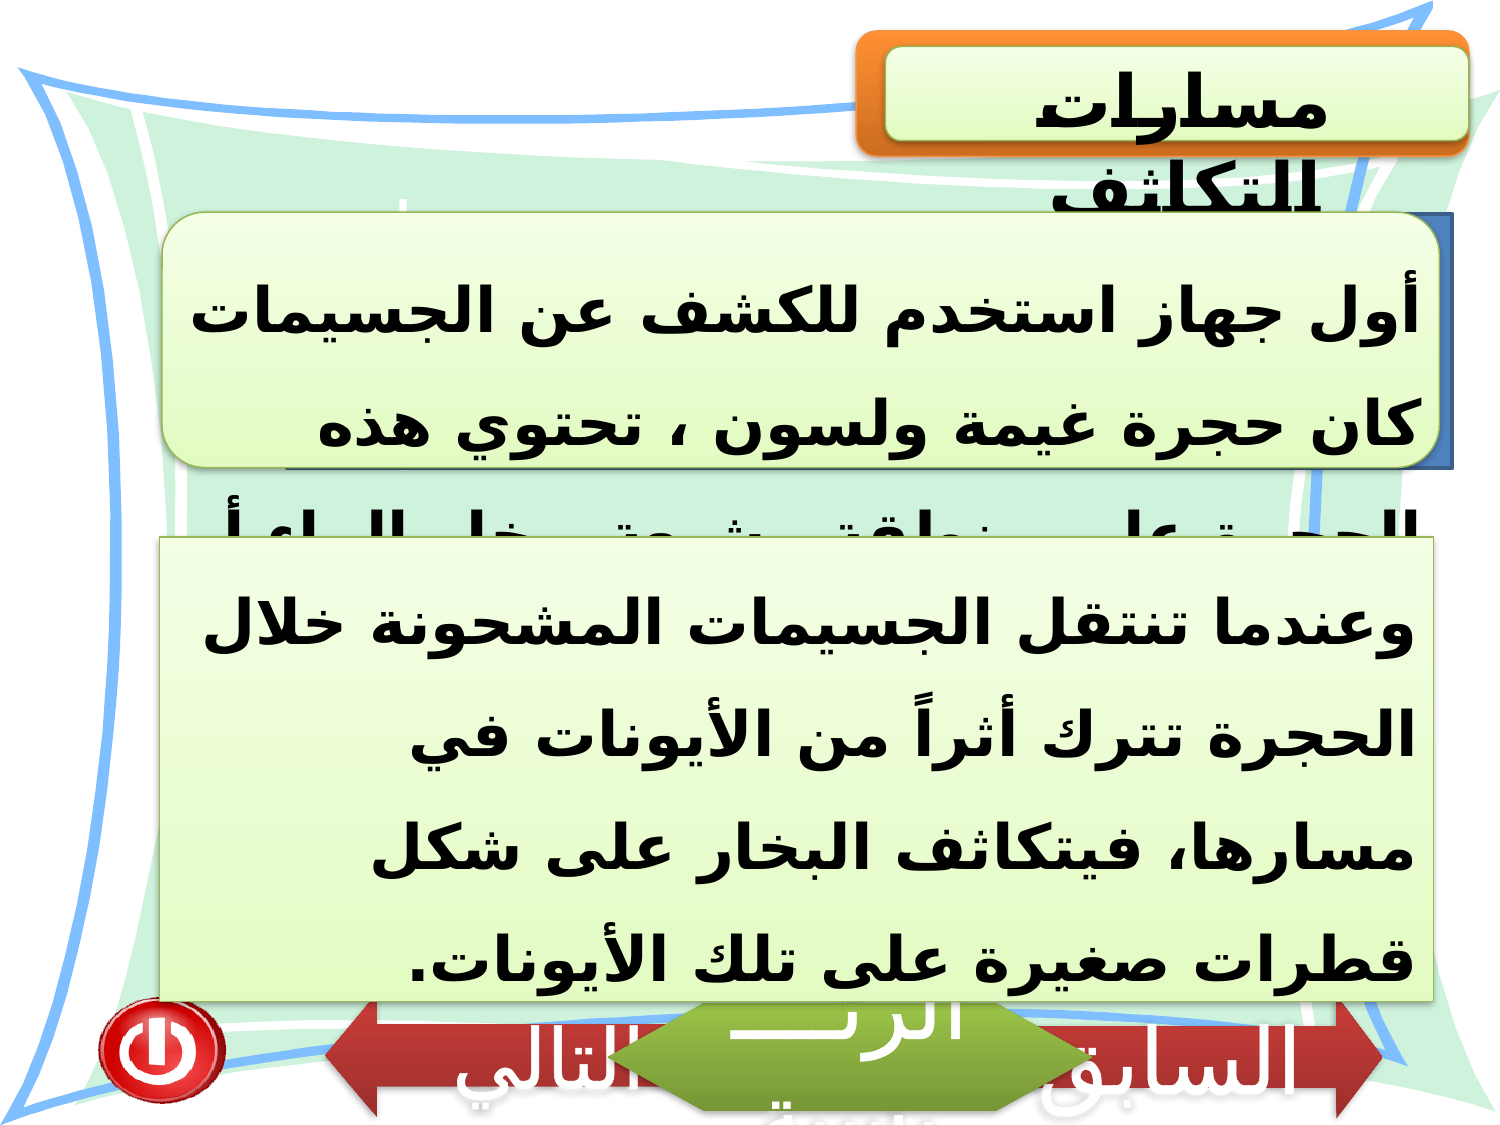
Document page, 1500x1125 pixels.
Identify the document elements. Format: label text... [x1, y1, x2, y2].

picture [95, 990, 243, 1107]
text_box مسارات التكاثف [908, 165, 1461, 238]
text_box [325, 993, 1383, 1119]
text_box وعندما تنتقل الجسيمات المشحونة خلال الحجرة تترك أثراً من الأيونات في مسارها، فيتكاثف البخار على شكل قطرات صغيرة على تلك الأيونات. [159, 536, 1434, 1002]
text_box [855, 30, 1470, 157]
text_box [161, 211, 1453, 469]
text_box أول جهاز استخدم للكشف عن الجسيمات كان حجرة غيمة ولسون ، تحتوي هذه الحجرة على منطقة مشبعة ببخار الماء أو بخار الإيثانول [135, 225, 1439, 690]
